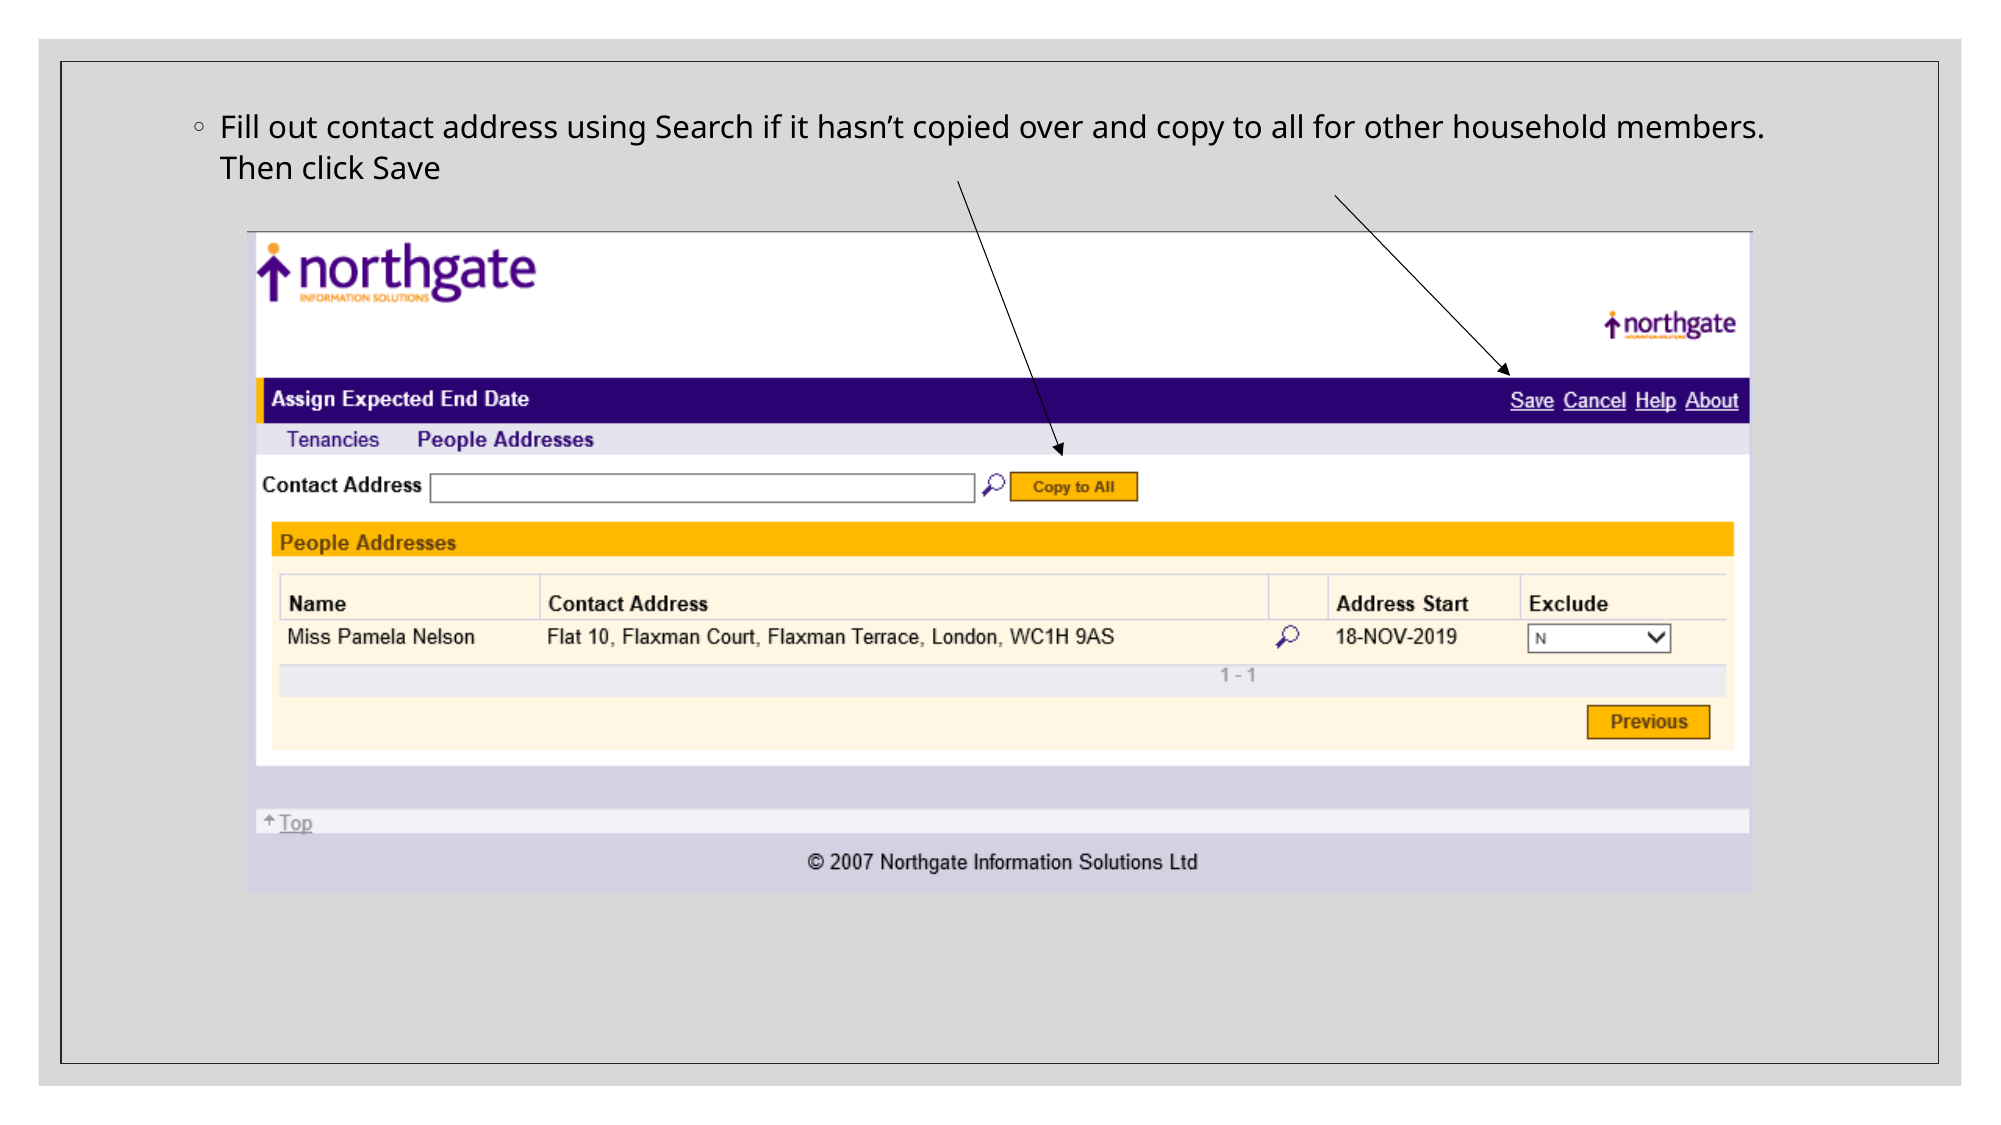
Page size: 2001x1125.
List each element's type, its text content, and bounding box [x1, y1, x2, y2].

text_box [1334, 195, 1511, 376]
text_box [957, 181, 1063, 457]
picture [247, 231, 1753, 893]
list Fill out contact address using Search if it hasn’t copied over and copy to all for other household members. Then click Save [174, 96, 1825, 977]
